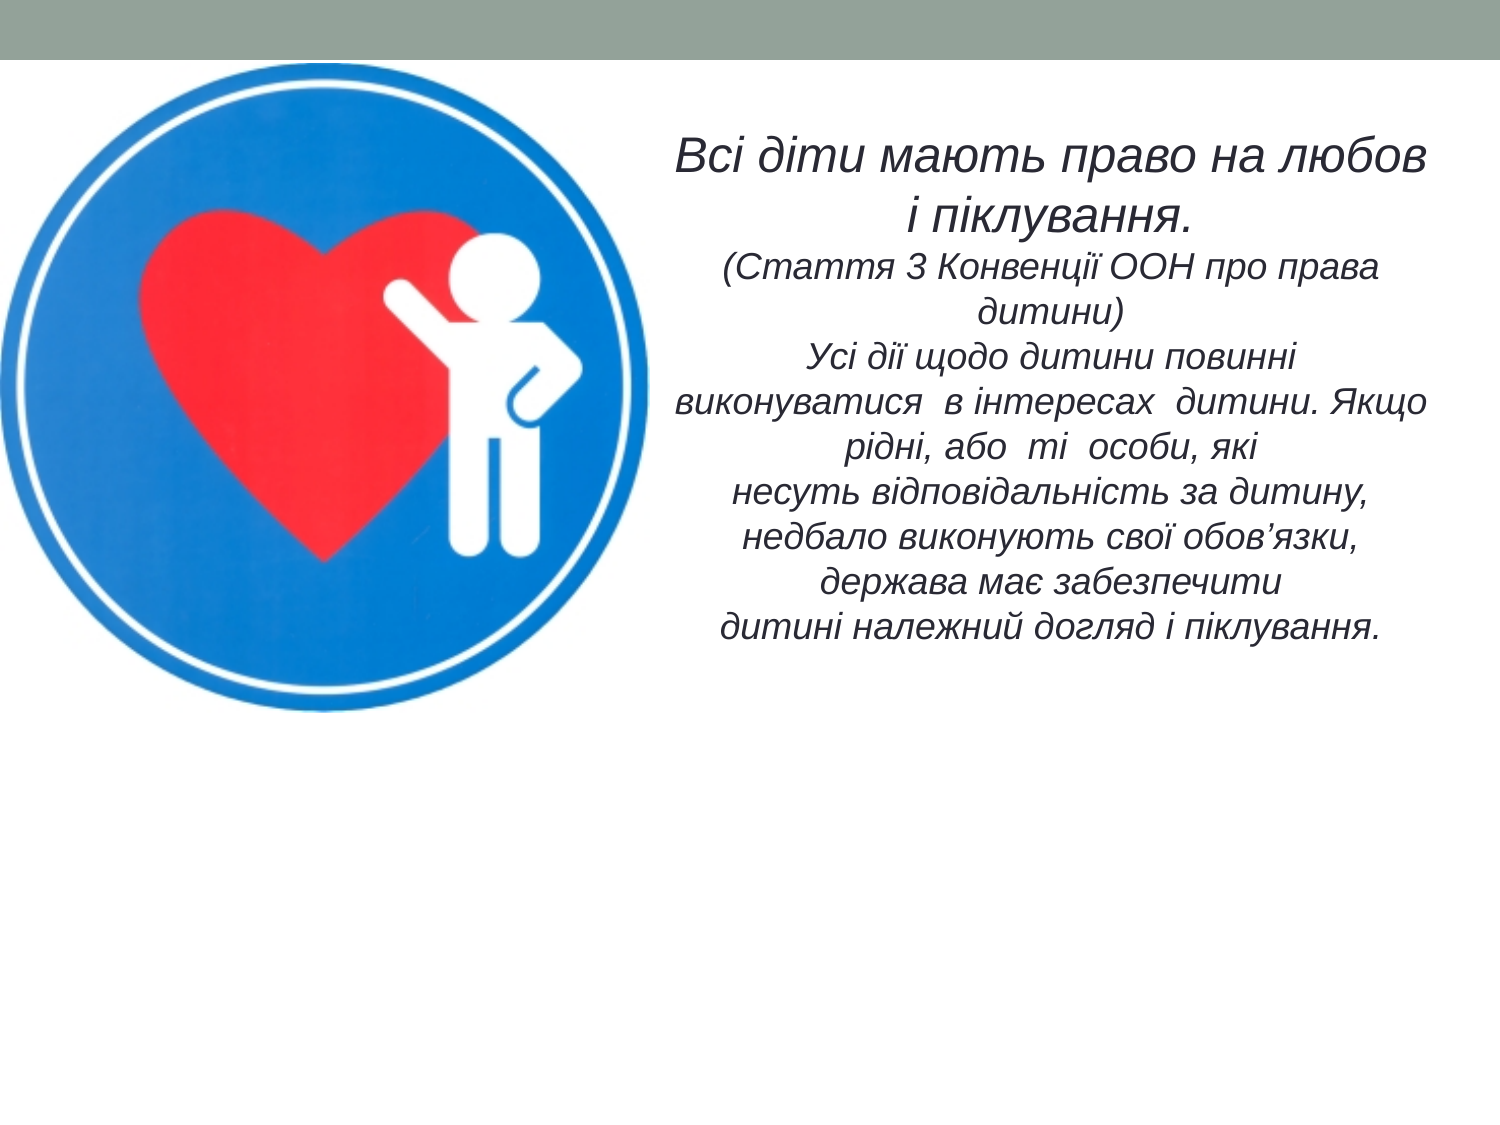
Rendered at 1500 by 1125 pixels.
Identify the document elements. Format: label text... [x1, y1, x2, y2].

picture [0, 62, 650, 713]
text_box Всі діти мають право на любов і піклування. (Стаття 3 Конвенції ООН про права дитини) Усі дії щодо дитини повинні виконуватися в інтересах дитини. Якщо рідні, або ті особи, які несуть відповідальність за дитину, недбало виконують свої обов’язки, держава має забезпечити дитині належний догляд і піклування. [658, 115, 1444, 655]
